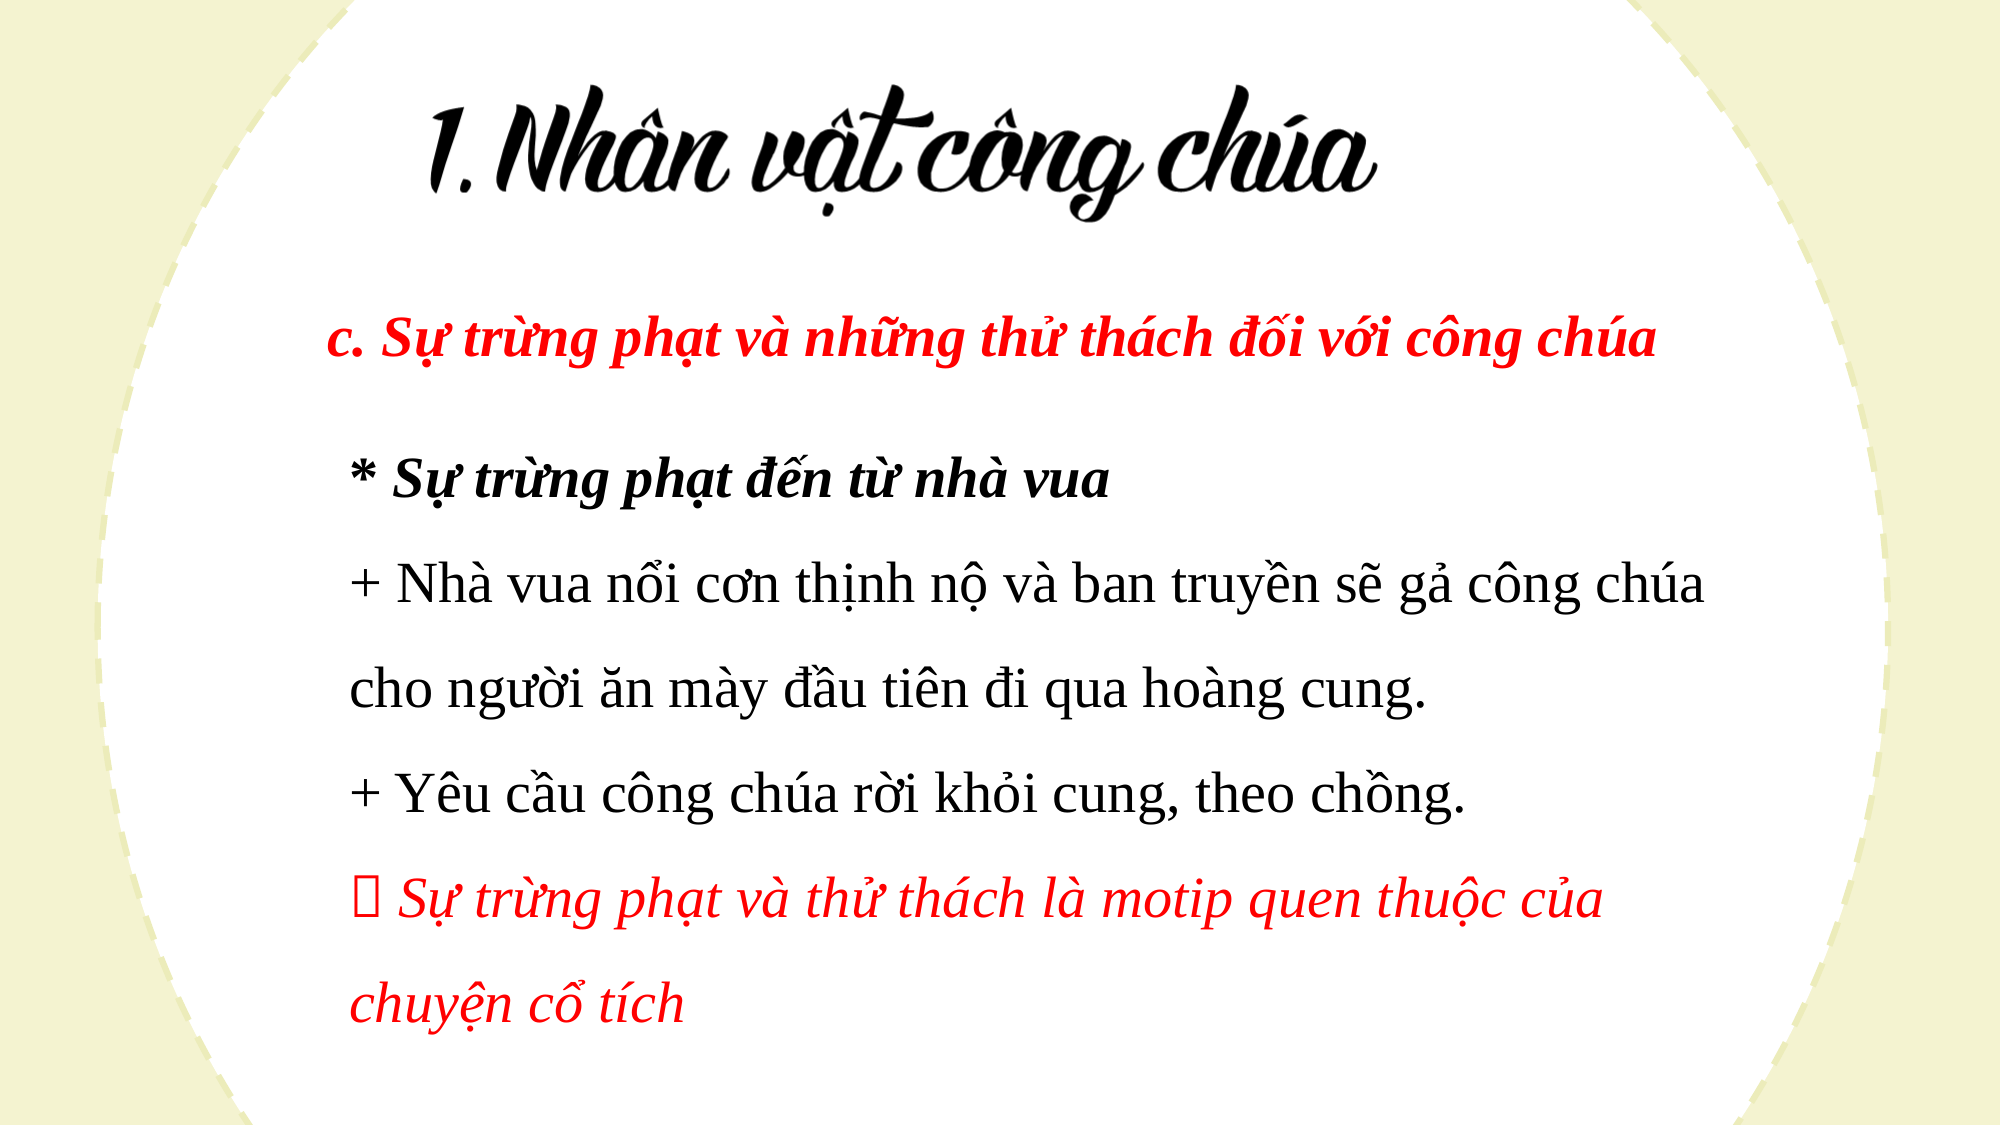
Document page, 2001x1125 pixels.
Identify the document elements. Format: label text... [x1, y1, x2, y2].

text_box c. Sự trừng phạt và những thử thách đối với công chúa [312, 298, 1782, 377]
text_box * Sự trừng phạt đến từ nhà vua + Nhà vua nổi cơn thịnh nộ và ban truyền sẽ gả công chúa cho người ăn mày đầu tiên đi qua hoàng cung. + Yêu cầu công chúa rời khỏi cung, theo chồng.  Sự trừng phạt và thử thách là motip quen thuộc của chuyện cổ tích [334, 396, 1761, 1042]
text_box [95, 0, 1891, 1125]
picture [328, 0, 1553, 352]
